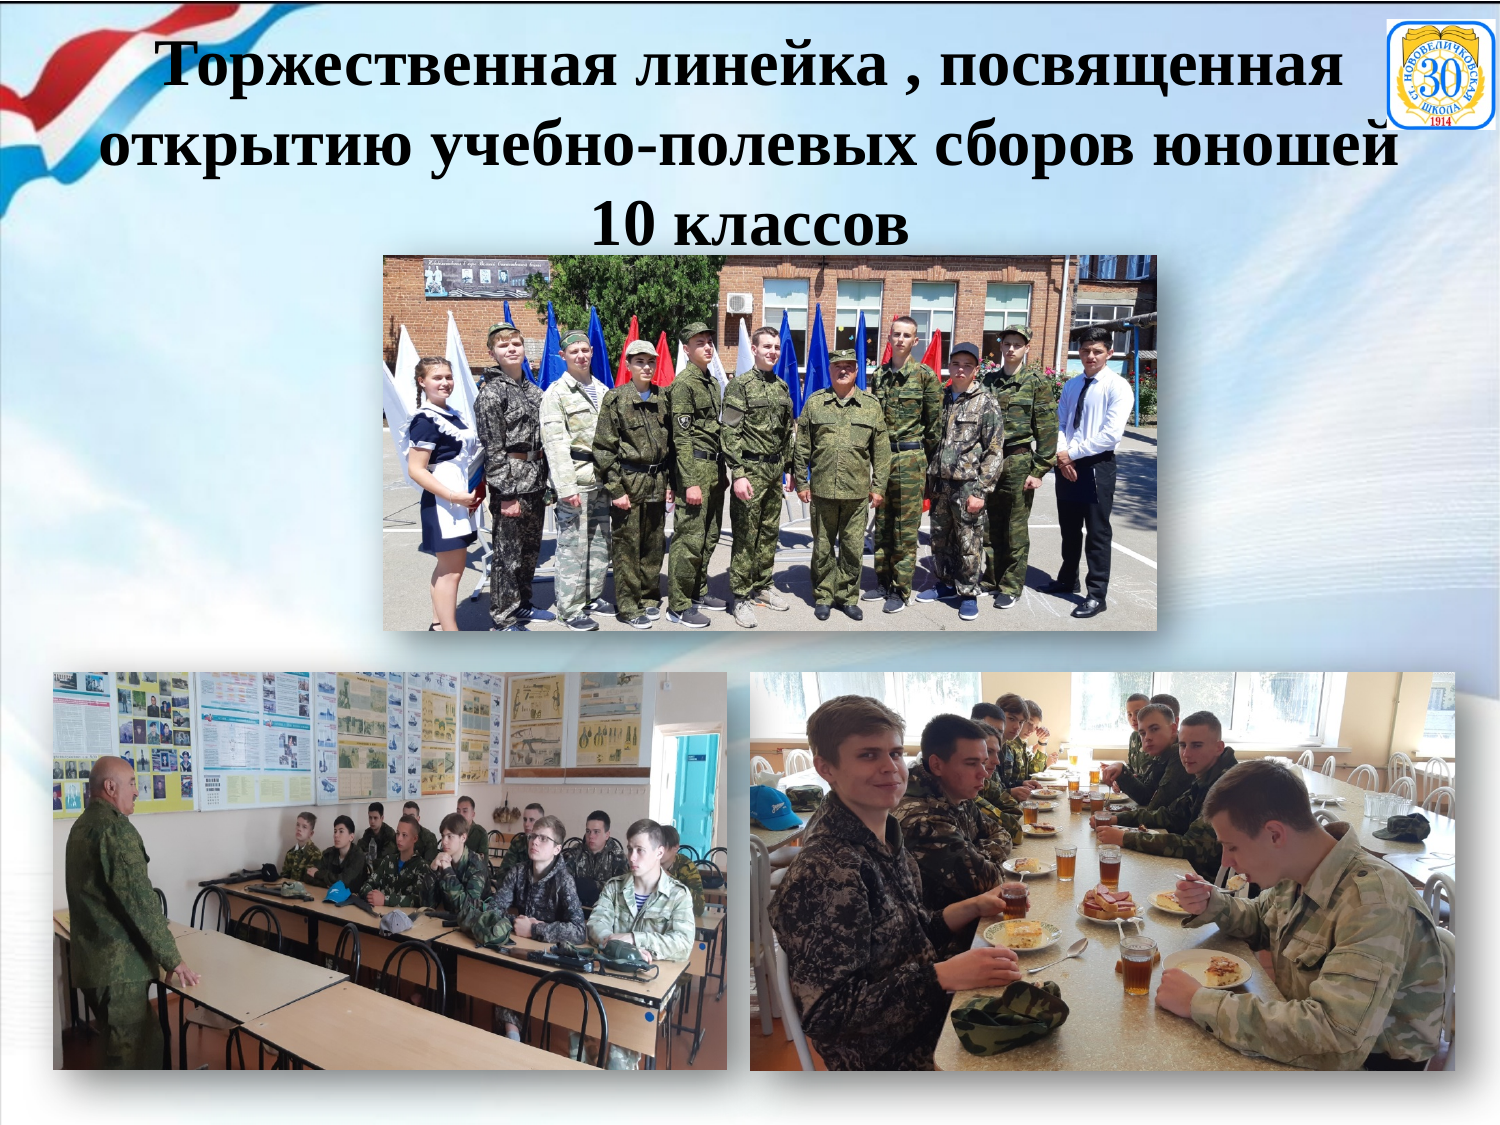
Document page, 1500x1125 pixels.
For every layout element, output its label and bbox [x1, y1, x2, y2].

picture [0, 0, 1500, 1125]
list [383, 255, 1157, 632]
